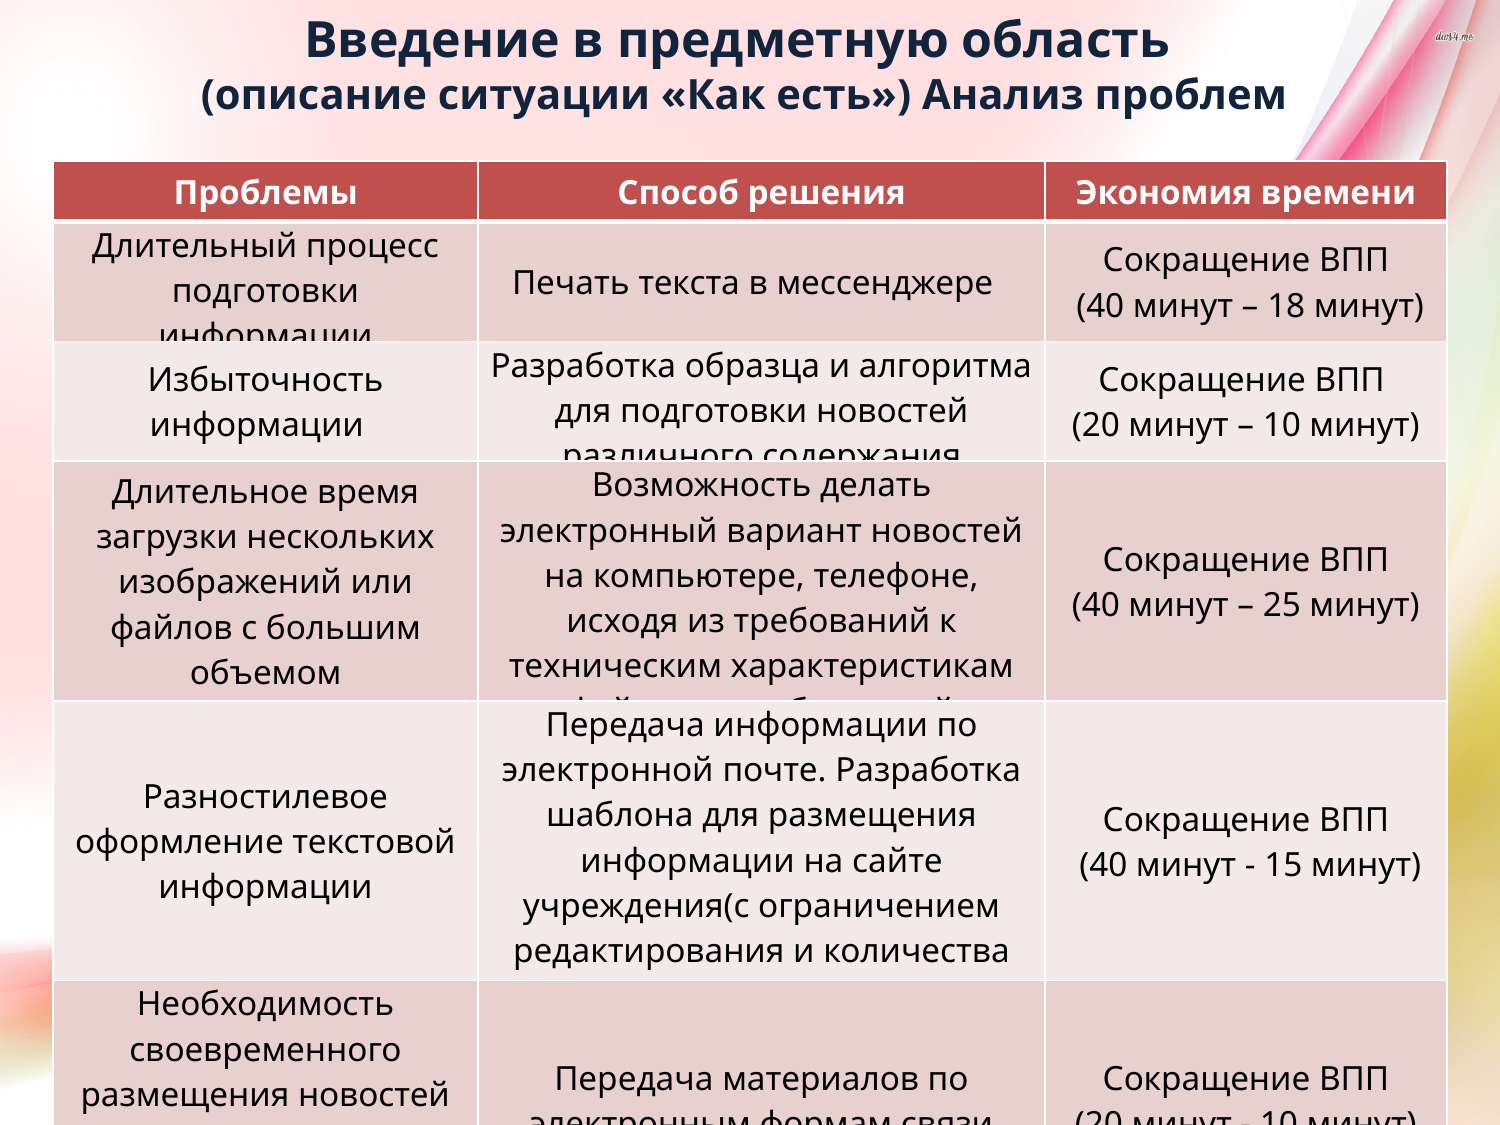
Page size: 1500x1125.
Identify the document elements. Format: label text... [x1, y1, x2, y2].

picture [0, 0, 1500, 1125]
table_cell Сокращение ВПП (40 минут - 15 минут) [1046, 702, 1446, 980]
table_header Проблемы [54, 162, 477, 219]
table_cell Разработка образца и алгоритма для подготовки новостей различного содержания [479, 342, 1044, 460]
table_header Способ решения [479, 162, 1044, 219]
table_cell Сокращение ВПП (20 минут – 10 минут) [1046, 342, 1446, 460]
table_cell Длительное время загрузки нескольких изображений или файлов с большим объемом [54, 462, 477, 700]
table_cell Сокращение ВПП (40 минут – 25 минут) [1046, 462, 1446, 700]
table_cell Необходимость своевременного размещения новостей на сайте и в мессенджерах учреждения [54, 981, 477, 1125]
table_cell Печать текста в мессенджере [479, 224, 1044, 341]
table_cell Сокращение ВПП (40 минут – 18 минут) [1046, 224, 1446, 341]
table_header Экономия времени [1046, 162, 1446, 219]
text_box Введение в предметную область (описание ситуации «Как есть») Анализ проблем [41, 0, 1447, 125]
table_cell Сокращение ВПП (20 минут - 10 минут) [1046, 981, 1446, 1125]
table_cell Избыточность информации [54, 342, 477, 460]
table_cell Возможность делать электронный вариант новостей на компьютере, телефоне, исходя из требований к техническим характеристикам файлов и изображений [479, 462, 1044, 700]
table_cell Разностилевое оформление текстовой информации [54, 702, 477, 980]
table_cell Длительный процесс подготовки информации [54, 224, 477, 341]
table_cell Передача материалов по электронным формам связи [479, 981, 1044, 1125]
table_cell Передача информации по электронной почте. Разработка шаблона для размещения информации на сайте учреждения(с ограничением редактирования и количества печатных символов) [479, 702, 1044, 980]
